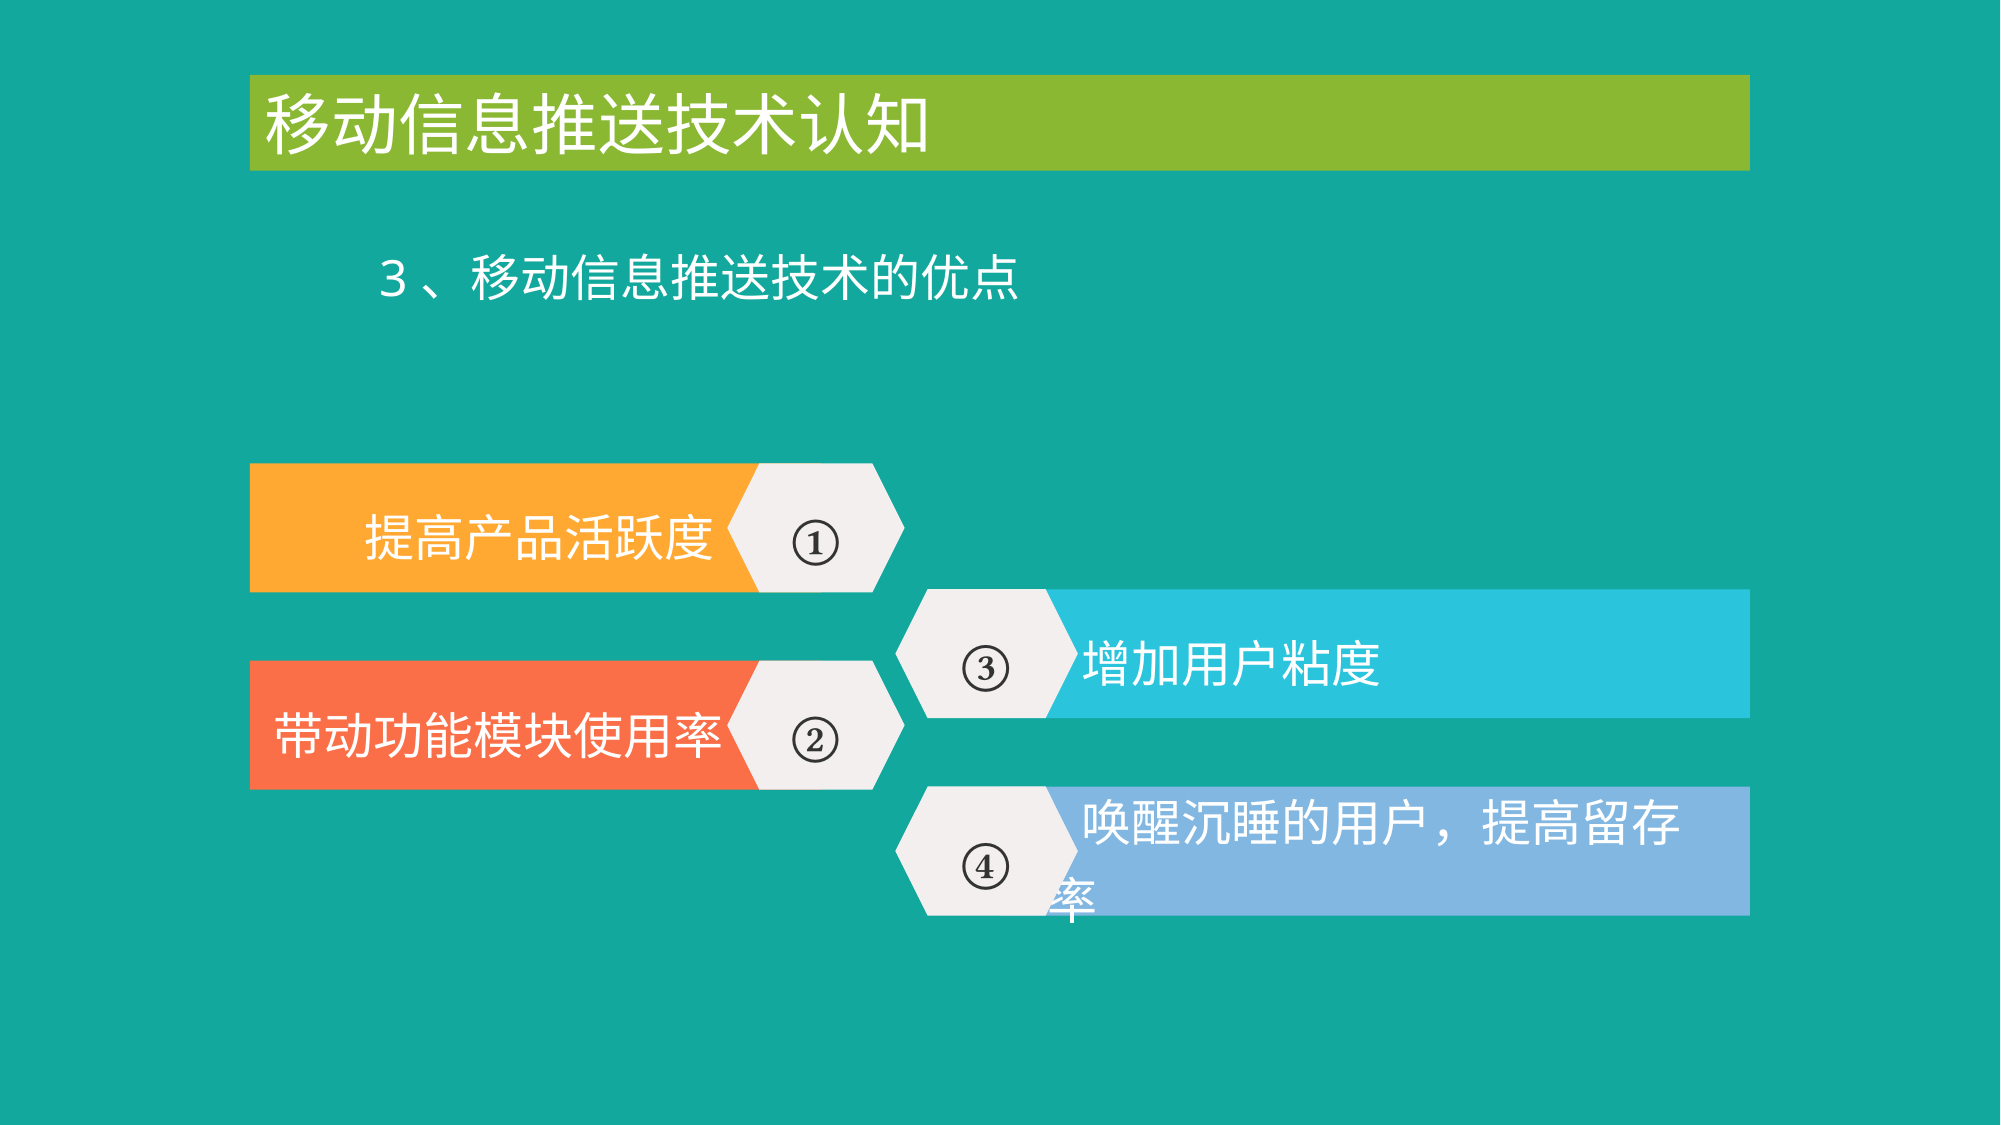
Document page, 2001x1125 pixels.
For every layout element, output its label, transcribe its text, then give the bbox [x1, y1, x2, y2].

picture [0, 0, 2001, 1125]
text_box 3、移动信息推送技术的优点 [364, 238, 1035, 314]
text_box 提高产品活跃度 [249, 463, 759, 593]
text_box 唤醒沉睡的用户，提高留存率 [1046, 786, 1750, 916]
text_box ④ [895, 786, 1078, 916]
text_box 增加用户粘度 [1046, 589, 1750, 719]
text_box ③ [895, 589, 1078, 719]
text_box 移动信息推送技术认知 [249, 74, 1750, 171]
text_box ② [727, 660, 905, 790]
text_box ① [727, 463, 905, 593]
text_box 带动功能模块使用率 [249, 660, 759, 790]
